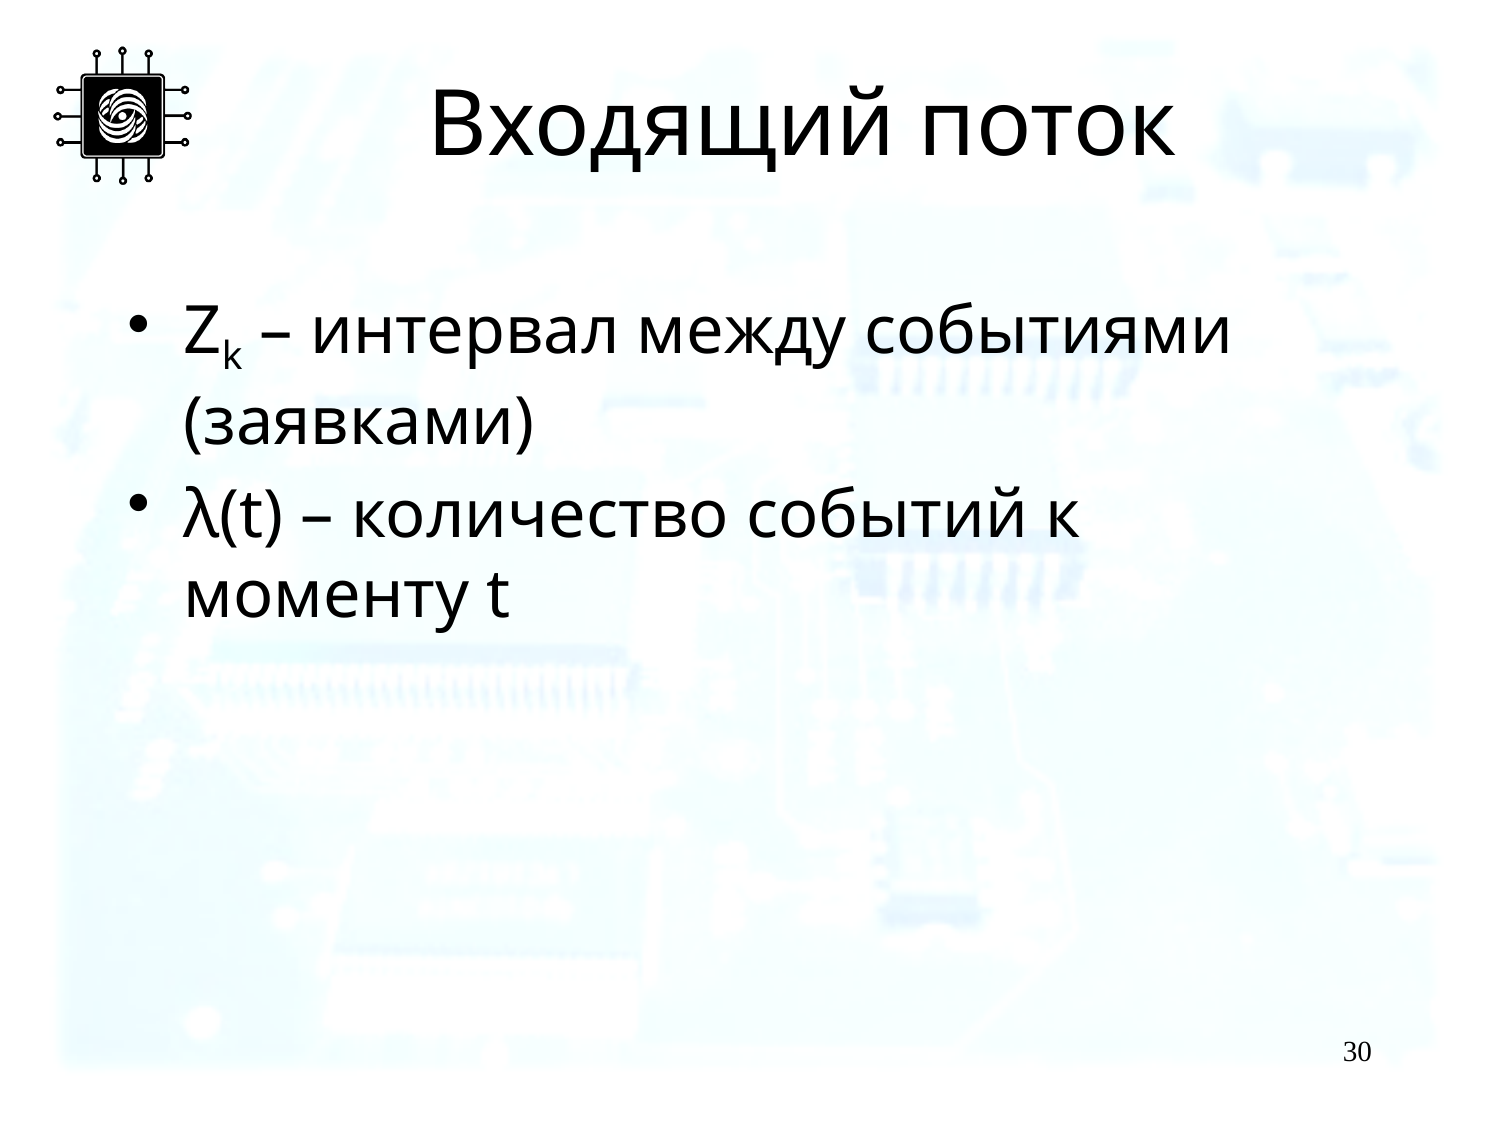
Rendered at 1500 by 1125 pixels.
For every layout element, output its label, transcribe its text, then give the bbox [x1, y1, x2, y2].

list Zk – интервал между событиями (заявками) λ(t) – количество событий к моменту t [112, 278, 1388, 1036]
picture [53, 46, 192, 185]
title Входящий поток [218, 52, 1388, 185]
slide_number 30 [1187, 1025, 1388, 1100]
